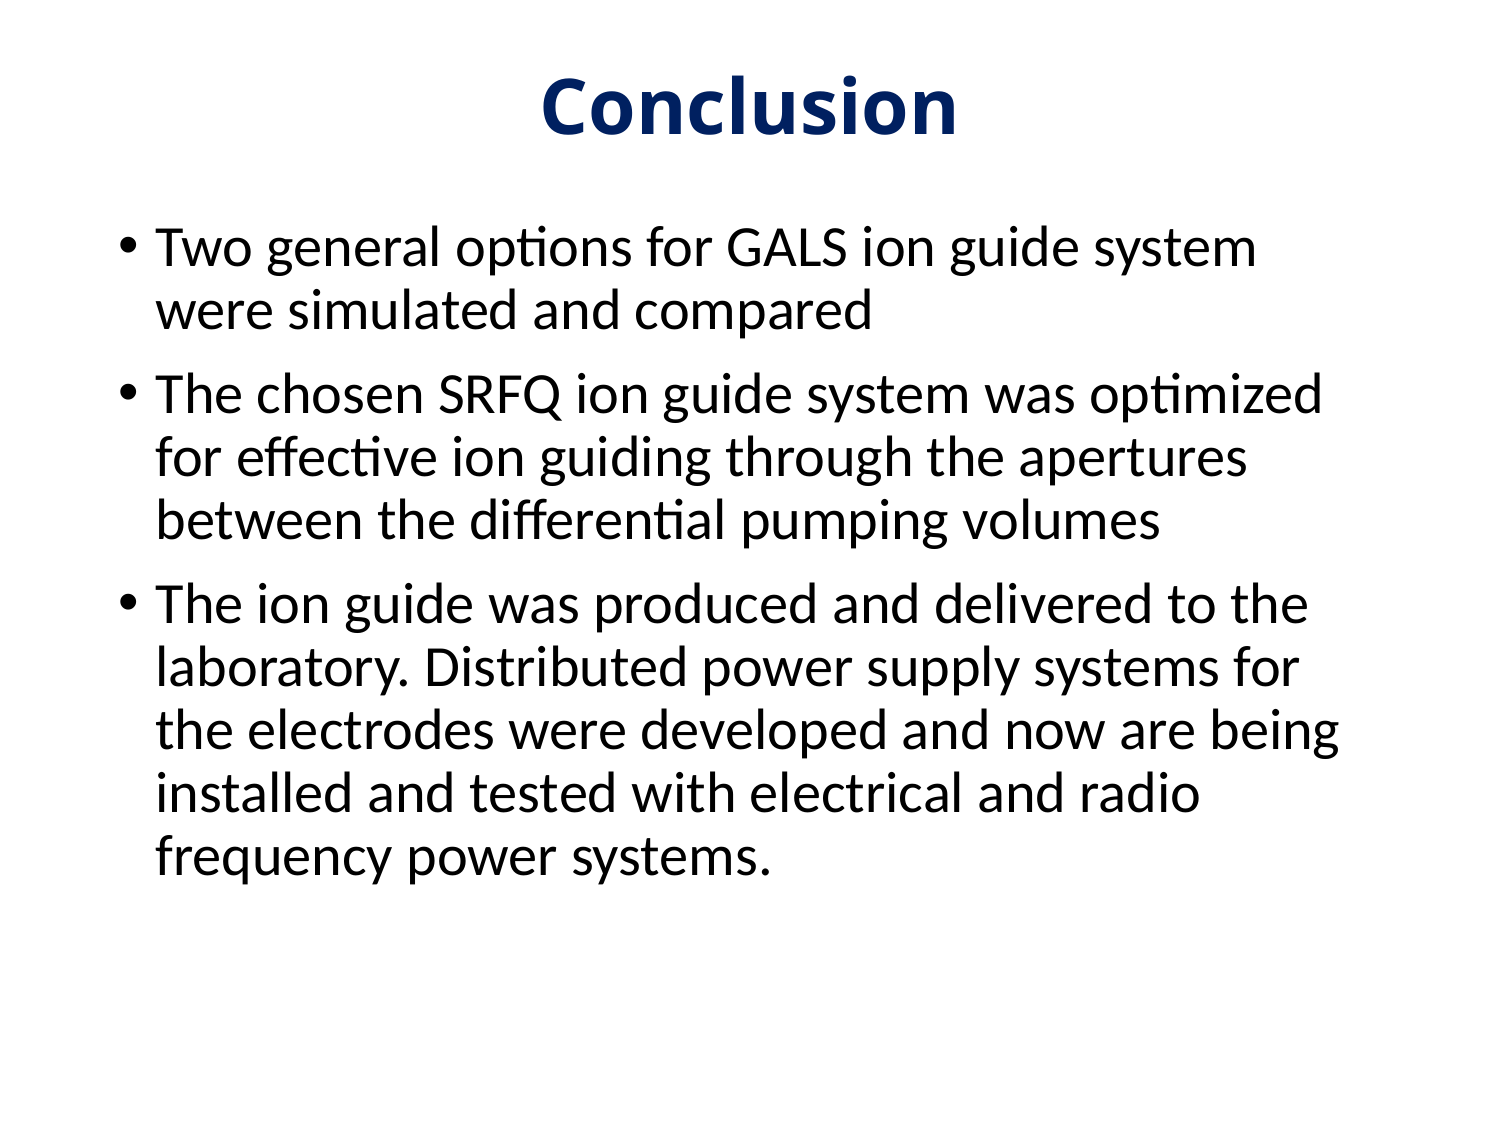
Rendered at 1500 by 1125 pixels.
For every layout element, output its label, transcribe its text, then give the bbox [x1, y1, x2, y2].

list Two general options for GALS ion guide system were simulated and compared The chosen SRFQ ion guide system was optimized for effective ion guiding through the apertures between the differential pumping volumes The ion guide was produced and delivered to the laboratory. Distributed power supply systems for the electrodes were developed and now are being installed and tested with electrical and radio frequency power systems. [103, 208, 1397, 923]
title Conclusion [103, 59, 1397, 159]
